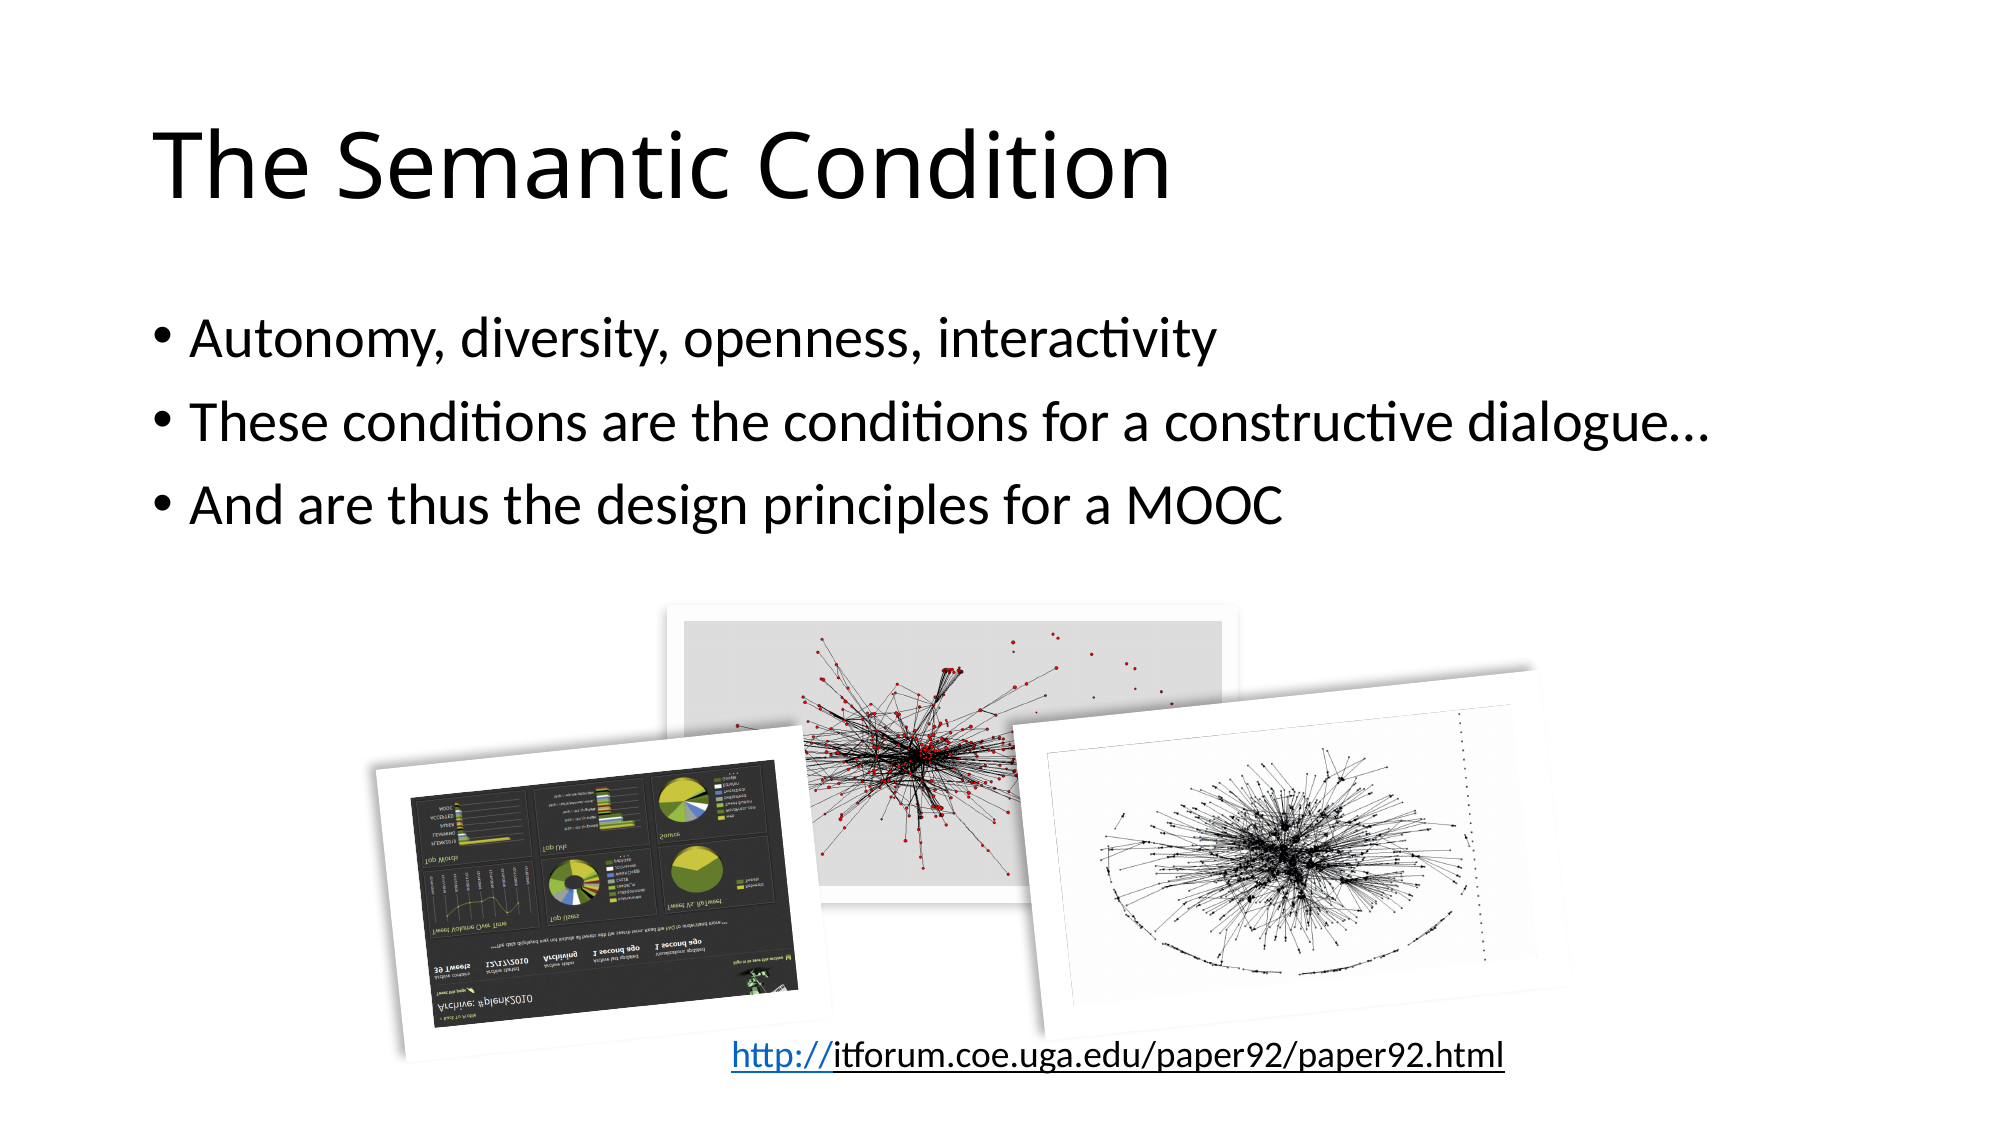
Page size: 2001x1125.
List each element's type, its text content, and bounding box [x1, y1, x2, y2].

list Autonomy, diversity, openness, interactivity These conditions are the conditions for a constructive dialogue… And are thus the design principles for a MOOC [137, 299, 1863, 1014]
text_box http://itforum.coe.uga.edu/paper92/paper92.html [716, 1023, 1612, 1083]
picture [411, 621, 1537, 1027]
title The Semantic Condition [137, 59, 1863, 278]
